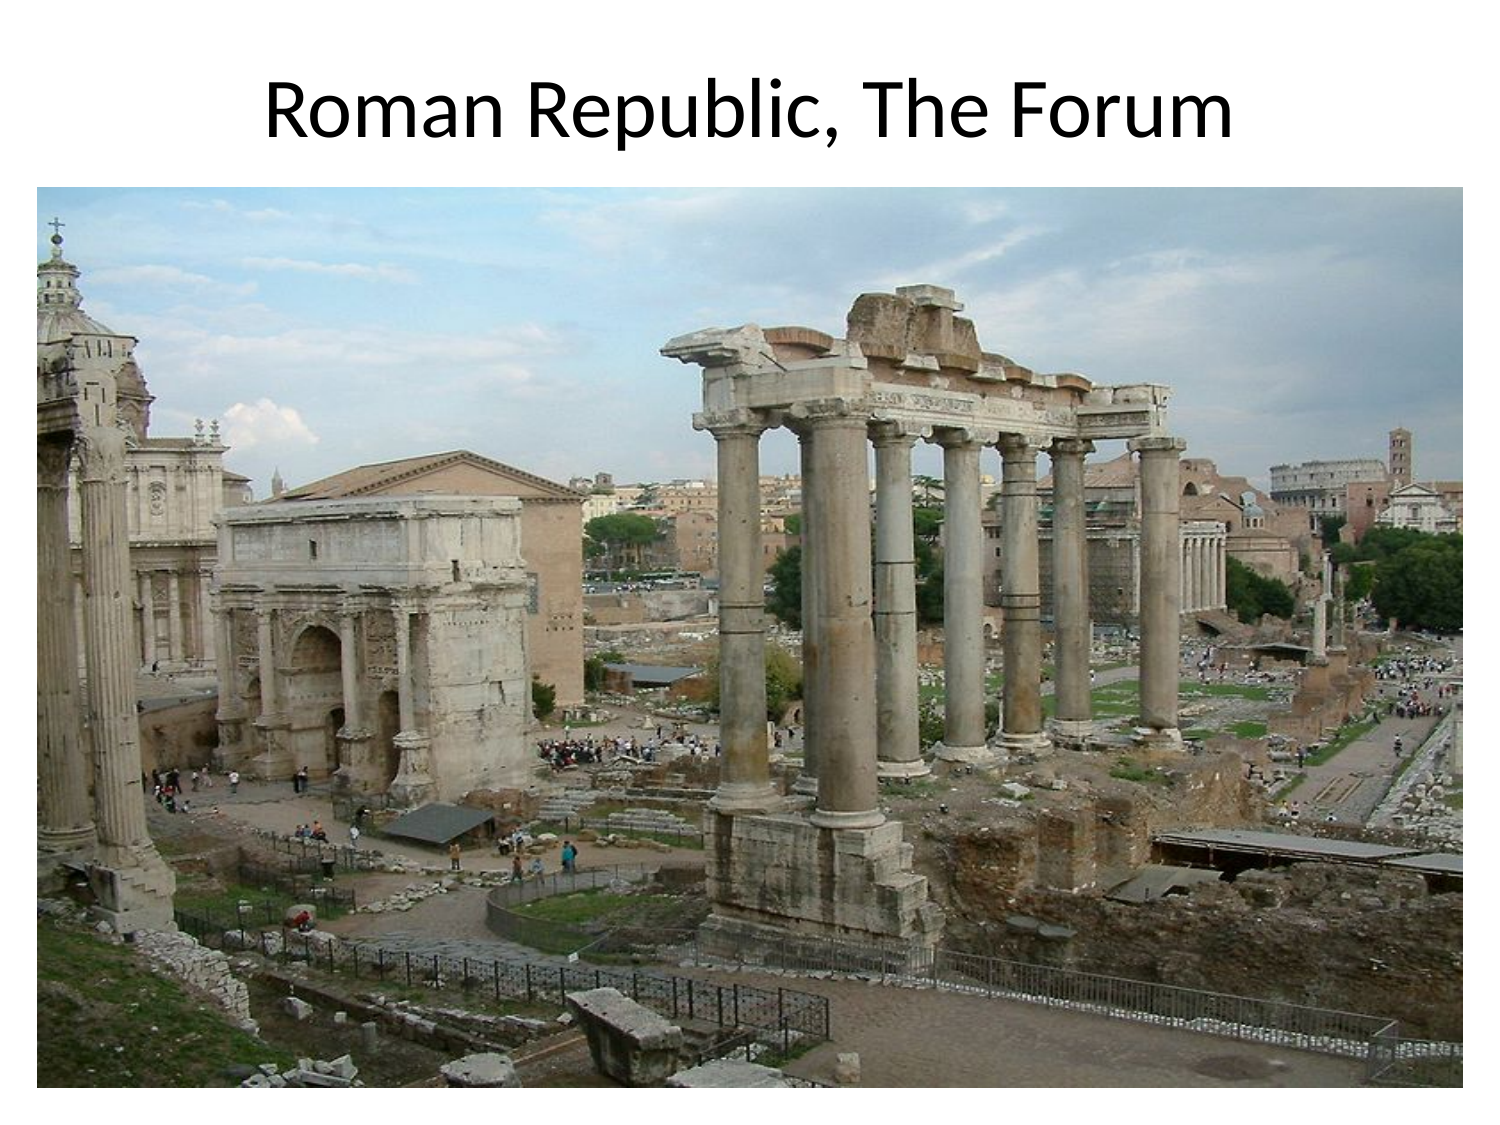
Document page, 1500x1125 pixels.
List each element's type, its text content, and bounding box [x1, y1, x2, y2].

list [37, 187, 1463, 1088]
title Roman Republic, The Forum [75, 45, 1425, 163]
